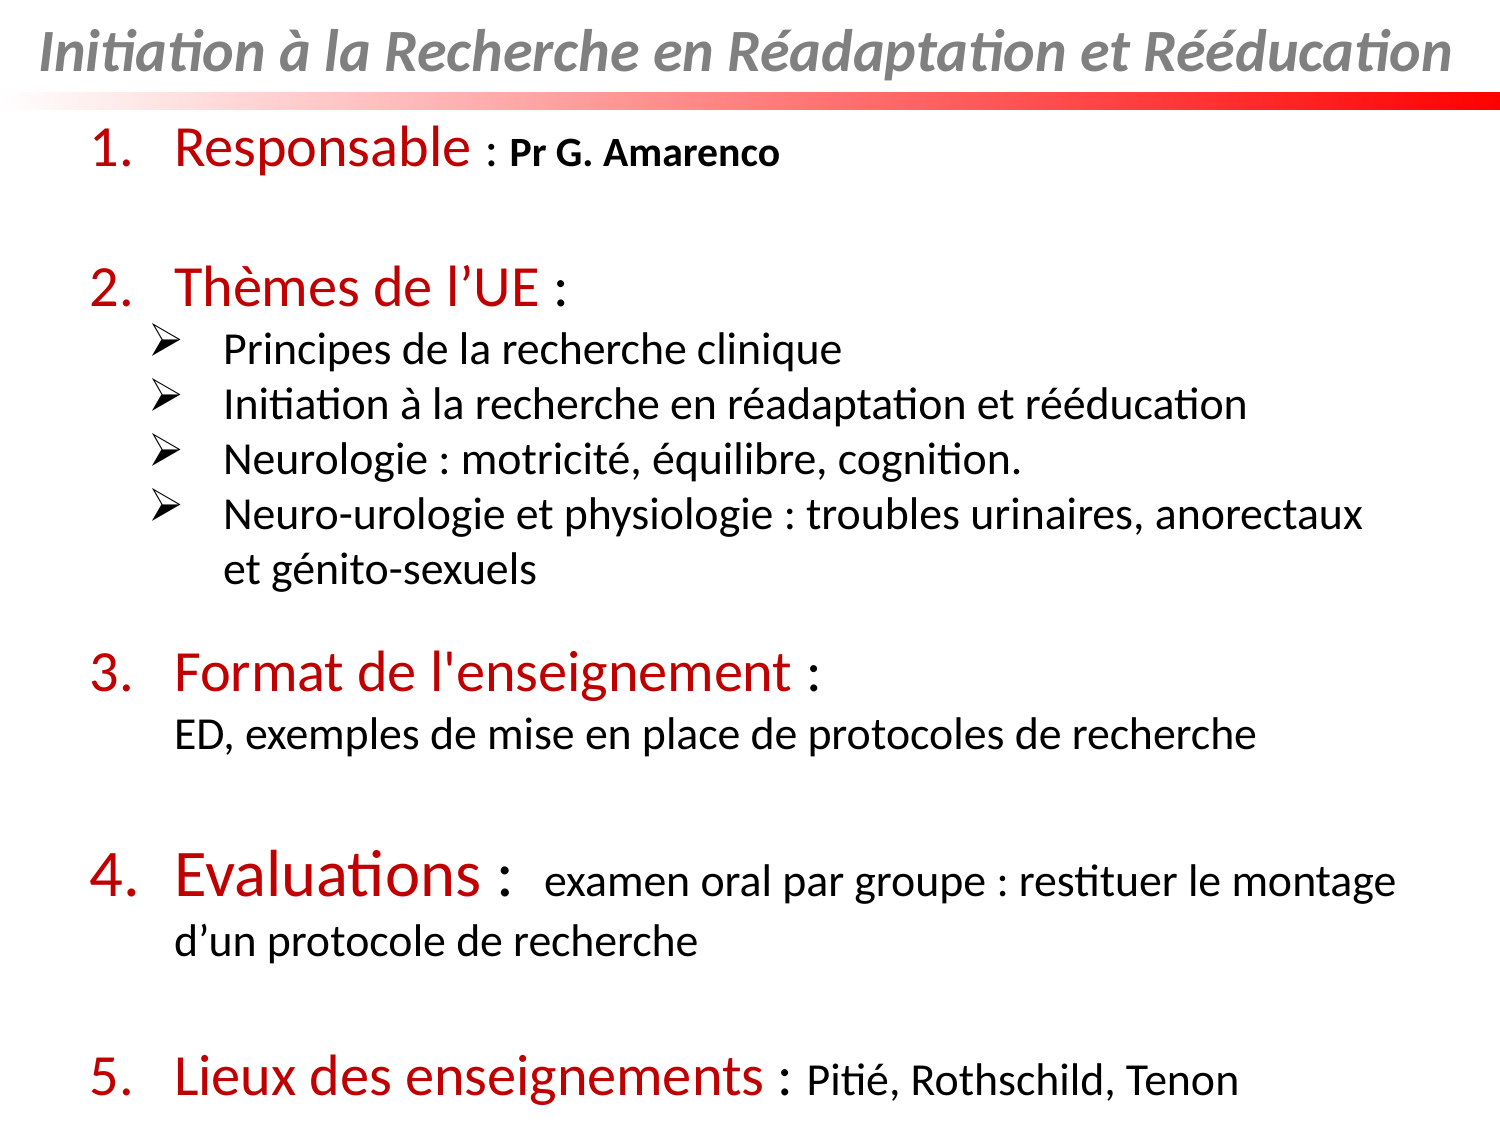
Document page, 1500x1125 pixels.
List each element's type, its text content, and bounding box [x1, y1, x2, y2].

text_box Initiation à la Recherche en Réadaptation et Rééducation [23, 3, 1470, 91]
text_box [0, 92, 1500, 110]
text_box Responsable : Pr G. Amarenco Thèmes de l’UE : Principes de la recherche clinique Initiation à la recherche en réadaptation et rééducation Neurologie : motricité, équilibre, cognition. Neuro-urologie et physiologie : troubles urinaires, anorectaux et génito-sexuels Format de l'enseignement : ED, exemples de mise en place de protocoles de recherche Evaluations : examen oral par groupe : restituer le montage d’un protocole de recherche Lieux des enseignements : Pitié, Rothschild, Tenon [74, 110, 1425, 1115]
